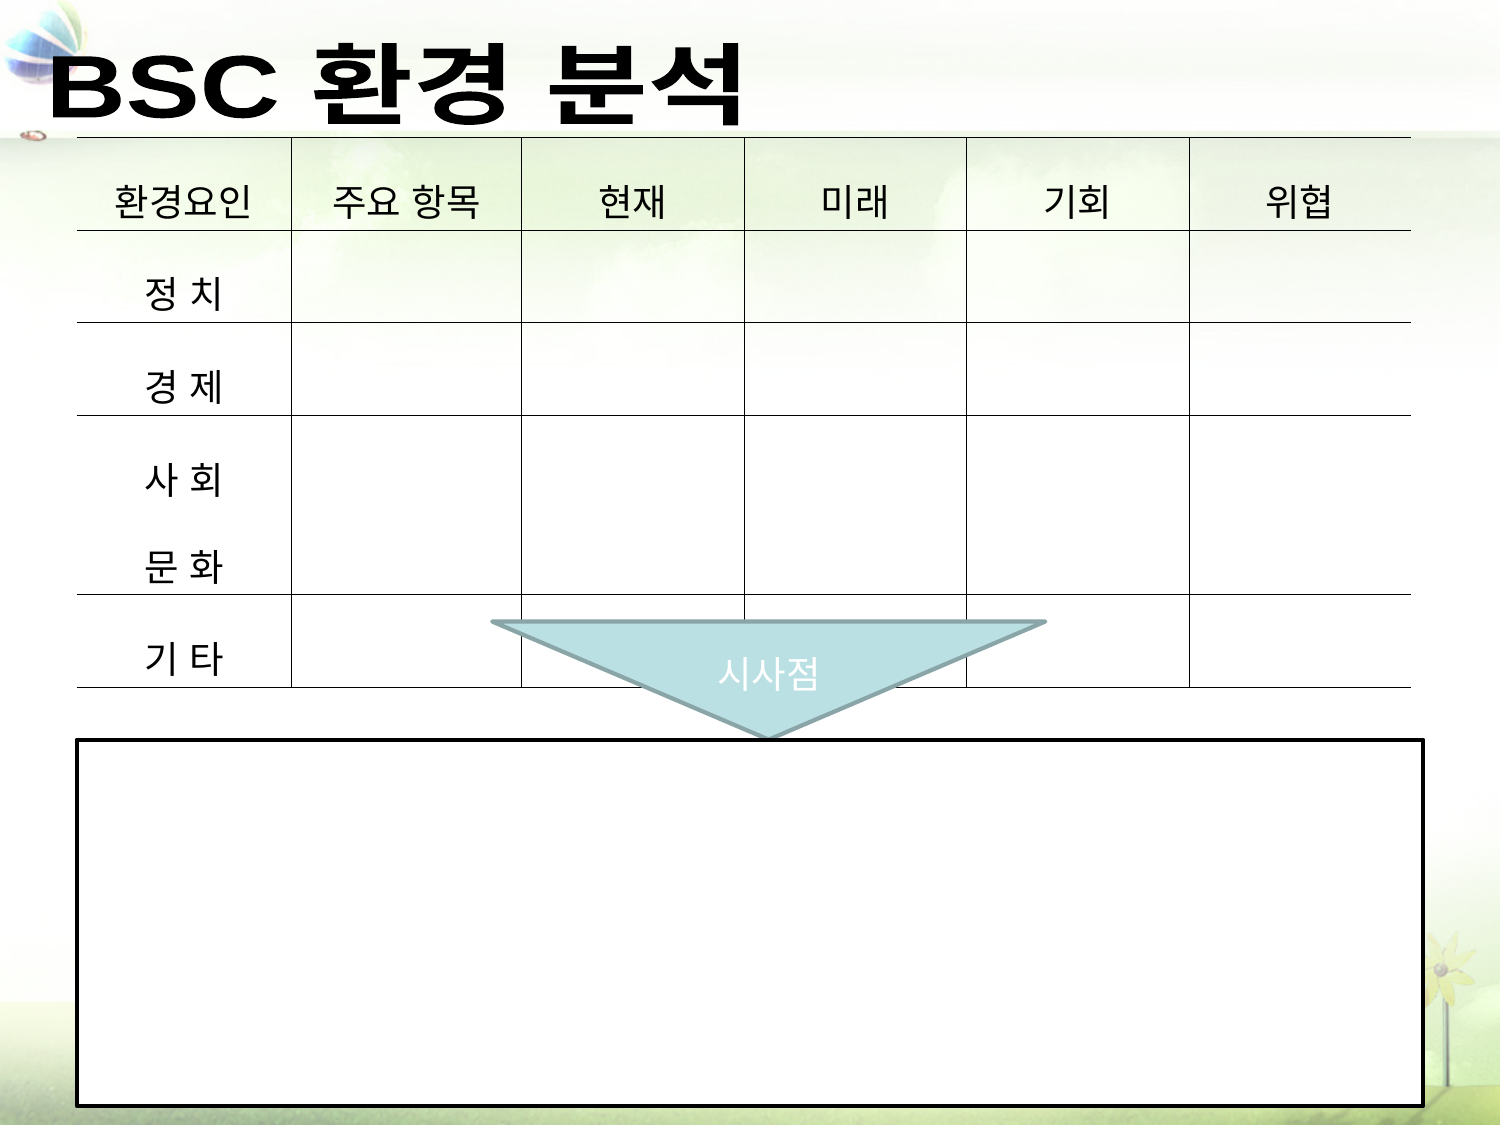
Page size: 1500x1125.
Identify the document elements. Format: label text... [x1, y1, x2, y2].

text_box 시사점 [490, 619, 1048, 738]
table_cell [522, 231, 744, 322]
table_cell [967, 595, 1189, 687]
table_cell [967, 231, 1189, 322]
table_cell [967, 416, 1189, 594]
table_cell [522, 595, 744, 619]
table_cell [292, 231, 521, 322]
table_cell [745, 416, 966, 594]
table_cell [292, 323, 521, 415]
picture [0, 0, 1500, 1125]
table_cell [1190, 231, 1411, 322]
table_cell [522, 416, 744, 594]
table_header 주요 항목 [292, 138, 521, 230]
table_header 현재 [522, 138, 744, 230]
table_header 미래 [745, 138, 966, 230]
text_box [75, 738, 1425, 1108]
table_cell 사 회 문 화 [77, 416, 291, 594]
table_cell 정 치 [77, 231, 291, 322]
table_cell [745, 595, 966, 619]
table_cell [292, 416, 521, 594]
table_cell [1190, 595, 1411, 687]
table_cell [1190, 416, 1411, 594]
table_cell [900, 659, 966, 687]
table_header 위협 [1190, 138, 1411, 230]
table_cell [292, 595, 521, 687]
table_cell [745, 231, 966, 322]
table_header 기회 [967, 138, 1189, 230]
table_cell [522, 637, 637, 687]
table_cell 기 타 [77, 595, 291, 687]
table_cell [522, 323, 744, 415]
table_cell [967, 323, 1189, 415]
table_cell [745, 323, 966, 415]
table_cell 경 제 [77, 323, 291, 415]
table_header 환경요인 [77, 138, 291, 230]
table_cell [1190, 323, 1411, 415]
